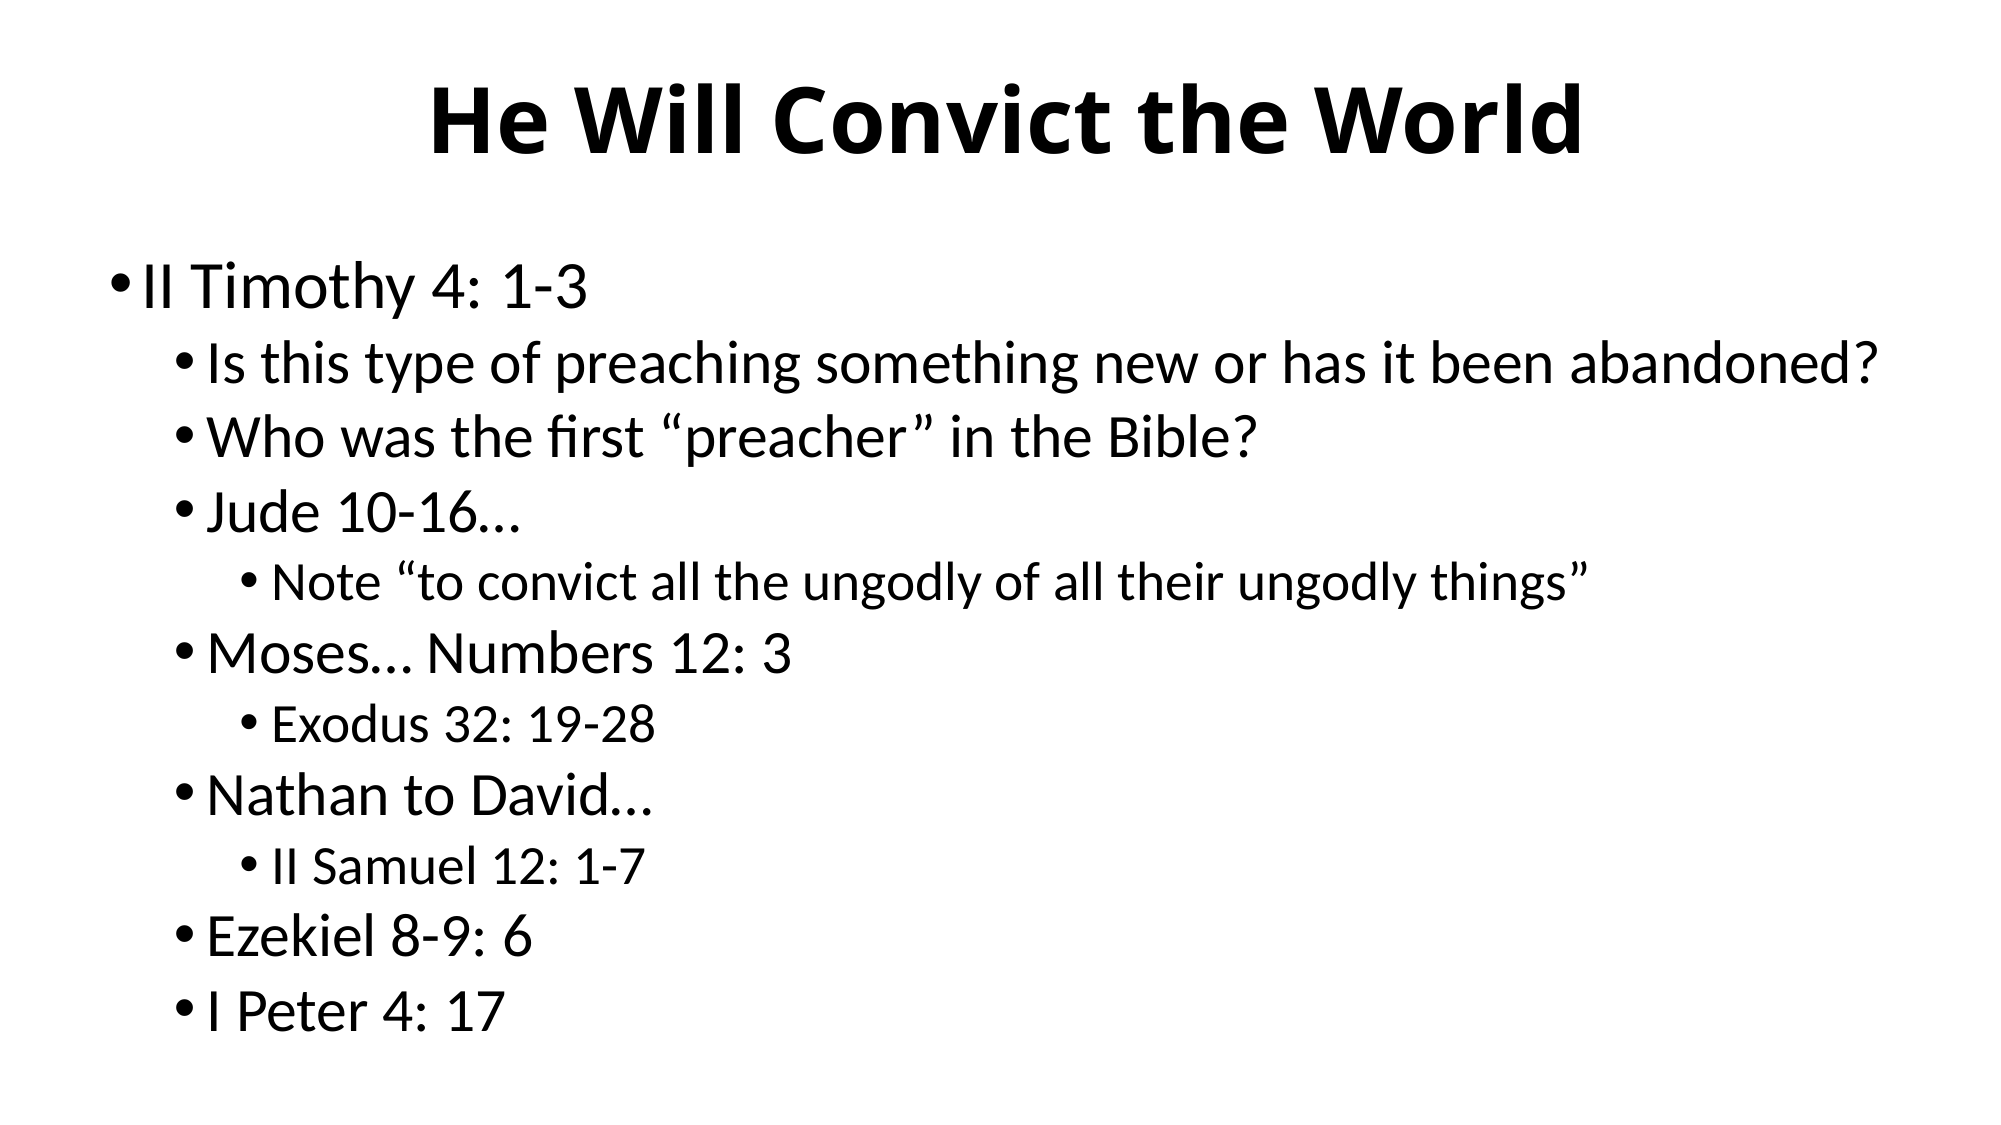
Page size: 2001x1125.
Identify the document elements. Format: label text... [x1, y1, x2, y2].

list II Timothy 4: 1-3 Is this type of preaching something new or has it been abandoned? Who was the first “preacher” in the Bible? Jude 10-16… Note “to convict all the ungodly of all their ungodly things” Moses… Numbers 12: 3 Exodus 32: 19-28 Nathan to David… II Samuel 12: 1-7 Ezekiel 8-9: 6 I Peter 4: 17 [93, 242, 1920, 1125]
title He Will Convict the World [93, 41, 1920, 207]
